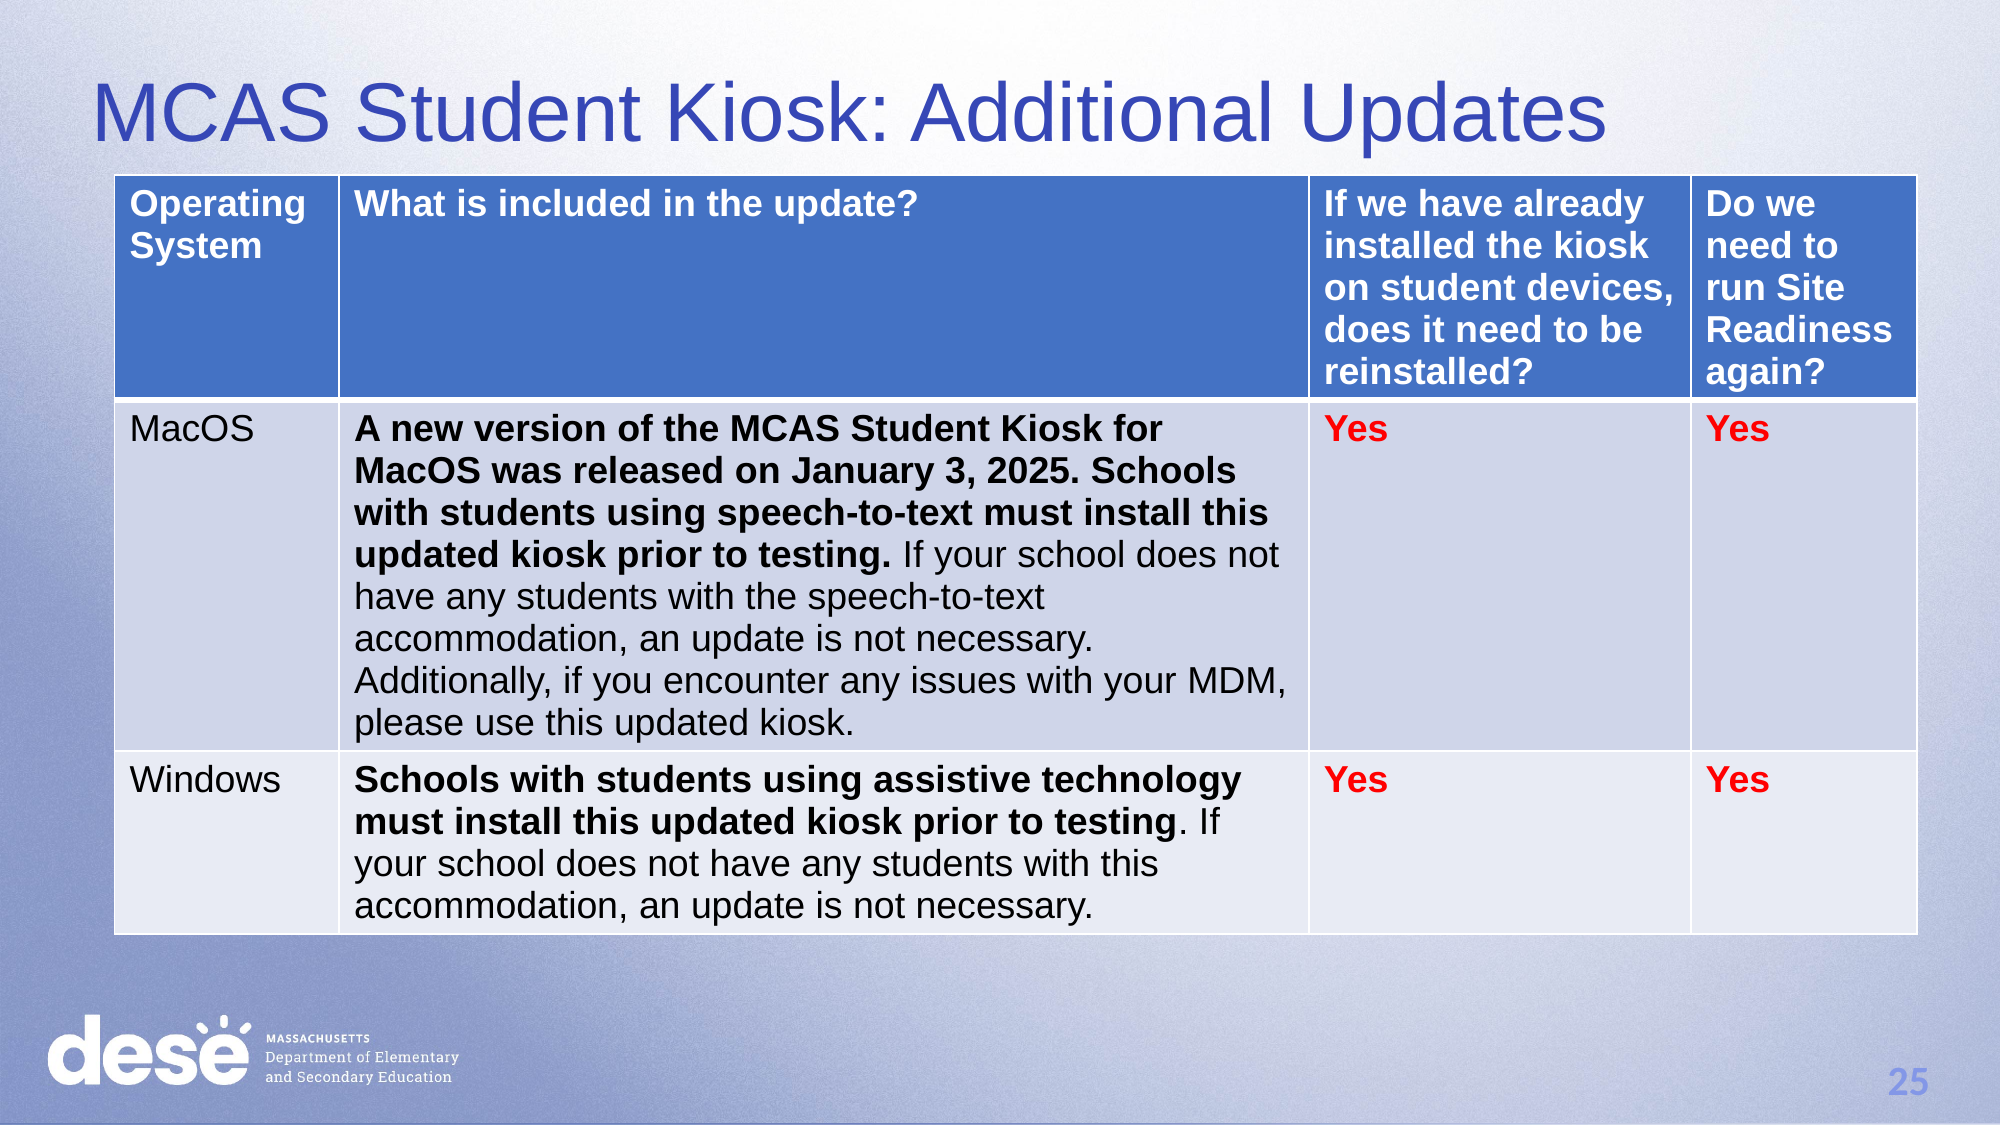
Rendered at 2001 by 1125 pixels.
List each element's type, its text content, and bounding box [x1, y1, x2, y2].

table_cell Yes [1310, 752, 1690, 933]
table_cell MacOS [115, 403, 338, 750]
table_header If we have already installed the kiosk on student devices, does it need to be reinstalled? [1310, 176, 1690, 397]
table_cell Yes [1692, 403, 1916, 750]
table_cell Yes [1310, 403, 1690, 750]
table_cell Yes [1692, 752, 1916, 933]
title MCAS Student Kiosk: Additional Updates [76, 35, 1880, 168]
table_header Do we need to run Site Readiness again? [1692, 176, 1916, 397]
table_cell Windows [115, 752, 338, 933]
table_header What is included in the update? [340, 176, 1308, 397]
table_cell A new version of the MCAS Student Kiosk for MacOS was released on January 3, 2025. Schools with students using speech-to-text must install this updated kiosk prior to testing. If your school does not have any students with the speech-to-text accommodation, an update is not necessary. Additionally, if you encounter any issues with your MDM, please use this updated kiosk. [340, 403, 1308, 750]
table_header Operating System [115, 176, 338, 397]
table_cell Schools with students using assistive technology must install this updated kiosk prior to testing. If your school does not have any students with this accommodation, an update is not necessary. [340, 752, 1308, 933]
picture [0, 0, 2000, 1125]
